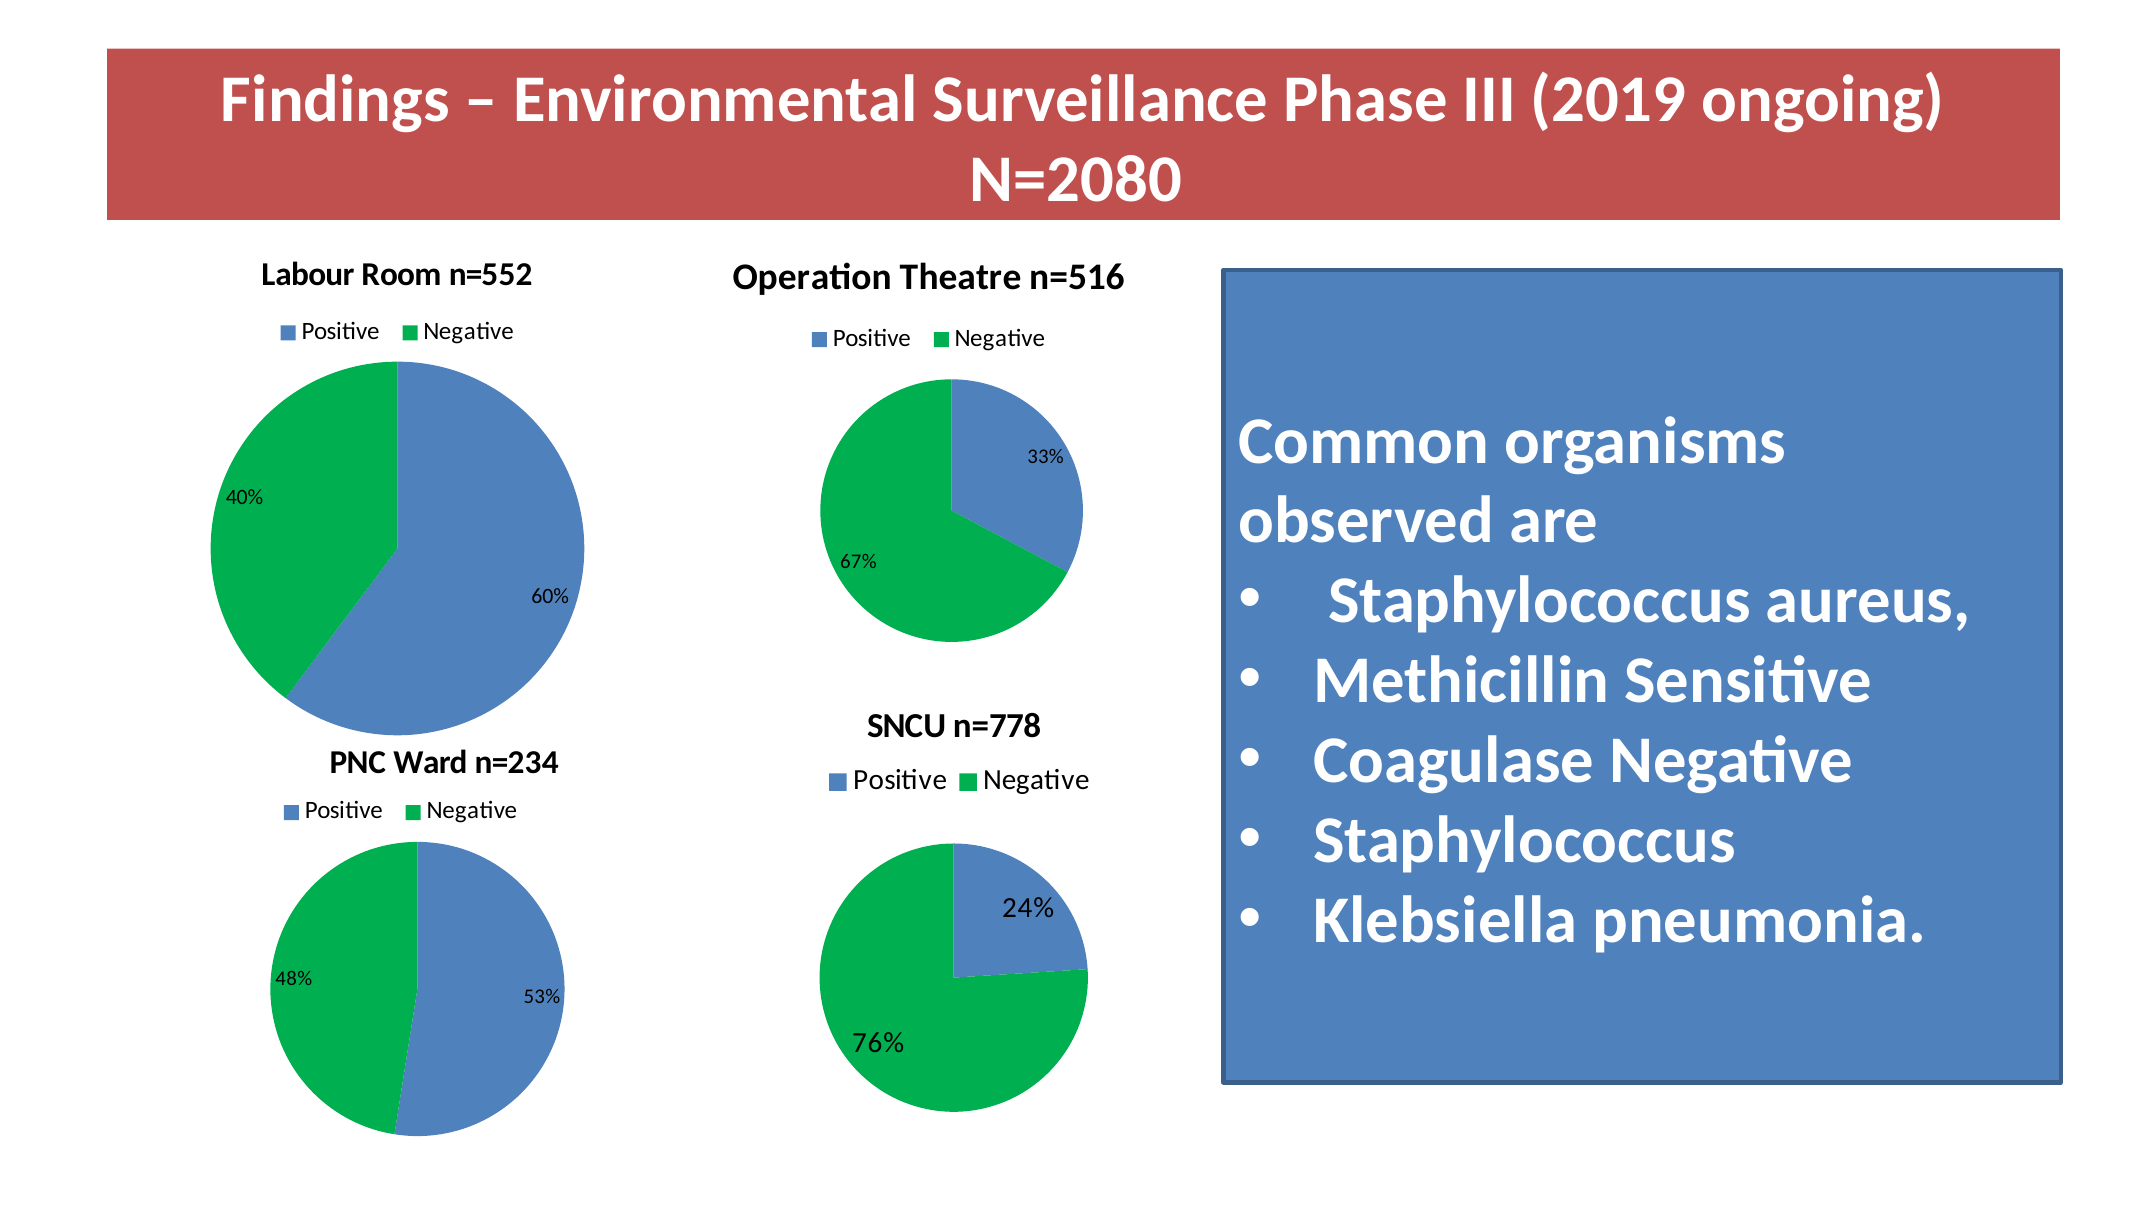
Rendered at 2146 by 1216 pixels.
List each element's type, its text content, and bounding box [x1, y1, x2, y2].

title Findings – Environmental Surveillance Phase III (2019 ongoing) N=2080 [107, 48, 2060, 220]
text_box Common organisms observed are Staphylococcus aureus, Methicillin Sensitive Coagulase Negative Staphylococcus Klebsiella pneumonia. [1266, 268, 2063, 1085]
chart [22, 232, 1261, 1197]
